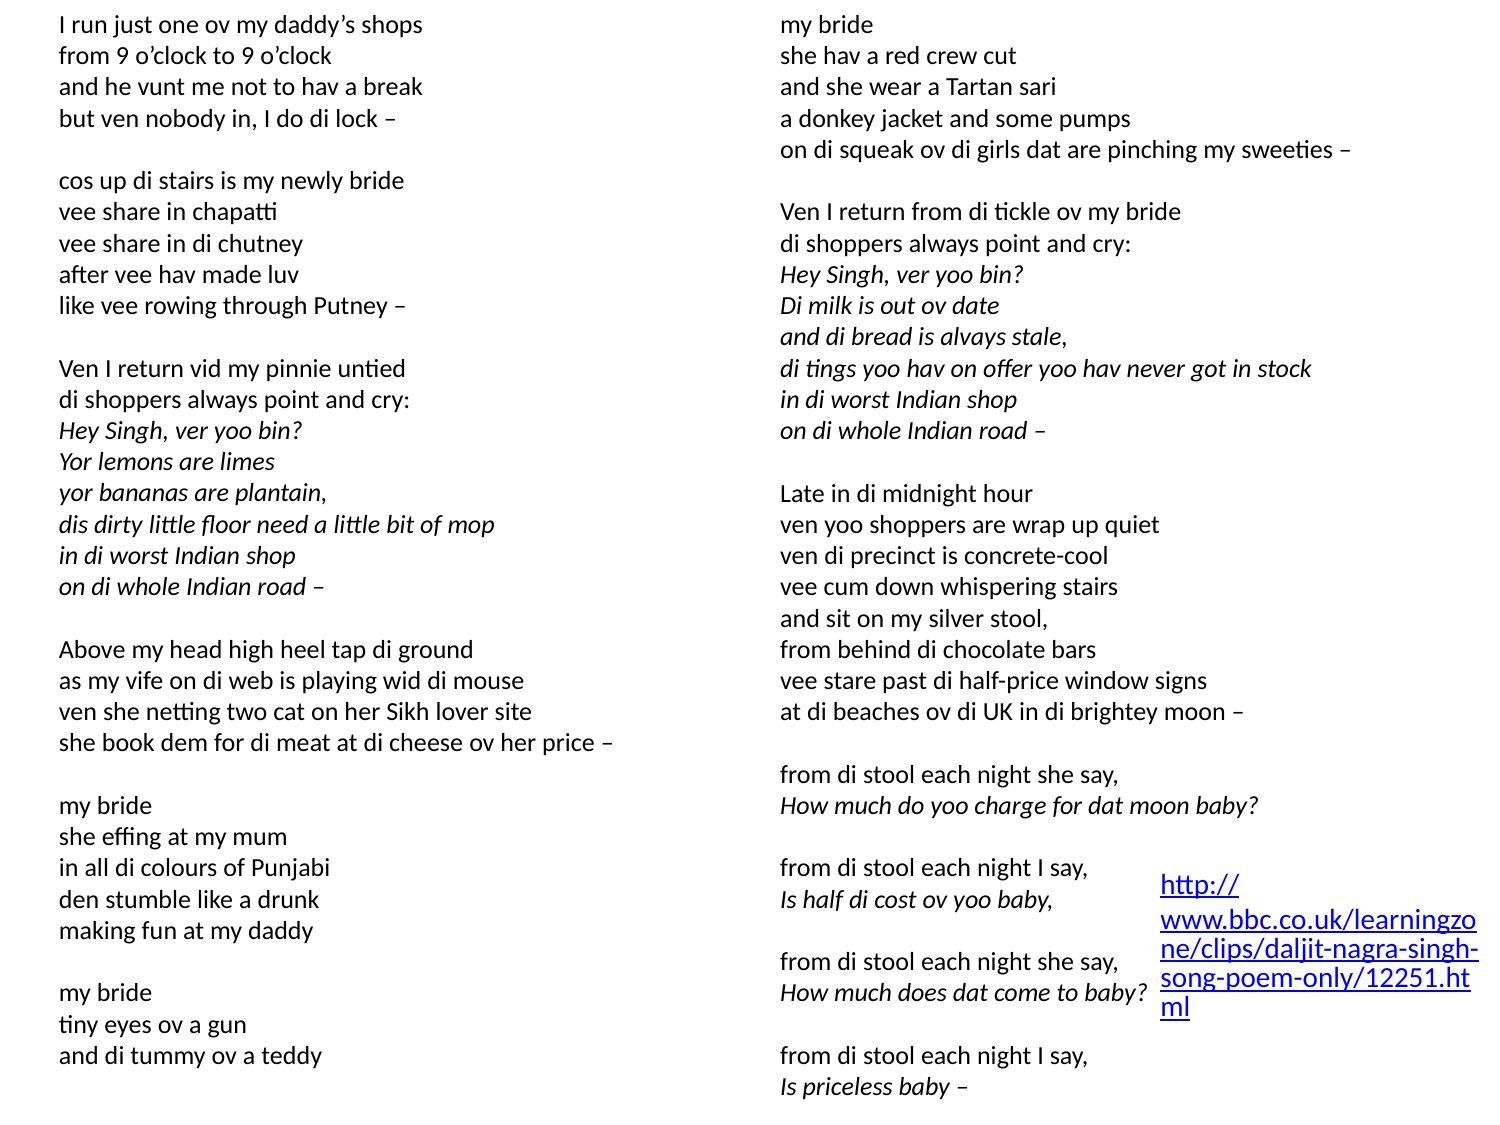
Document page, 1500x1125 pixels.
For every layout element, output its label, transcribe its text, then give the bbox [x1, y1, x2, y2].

text_box I run just one ov my daddy’s shops from 9 o’clock to 9 o’clock and he vunt me not to hav a break but ven nobody in, I do di lock – cos up di stairs is my newly bride vee share in chapatti vee share in di chutney after vee hav made luv like vee rowing through Putney – Ven I return vid my pinnie untied di shoppers always point and cry: Hey Singh, ver yoo bin? Yor lemons are limes yor bananas are plantain, dis dirty little floor need a little bit of mop in di worst Indian shop on di whole Indian road – Above my head high heel tap di ground as my vife on di web is playing wid di mouse ven she netting two cat on her Sikh lover site she book dem for di meat at di cheese ov her price – my bride she effing at my mum in all di colours of Punjabi den stumble like a drunk making fun at my daddy my bride tiny eyes ov a gun and di tummy ov a teddy [44, 0, 630, 1112]
text_box http://www.bbc.co.uk/learningzone/clips/daljit-nagra-singh-song-poem-only/12251.html [1145, 857, 1500, 978]
text_box my bride she hav a red crew cut and she wear a Tartan sari a donkey jacket and some pumps on di squeak ov di girls dat are pinching my sweeties – Ven I return from di tickle ov my bride di shoppers always point and cry: Hey Singh, ver yoo bin? Di milk is out ov date and di bread is alvays stale, di tings yoo hav on offer yoo hav never got in stock in di worst Indian shop on di whole Indian road – Late in di midnight hour ven yoo shoppers are wrap up quiet ven di precinct is concrete-cool vee cum down whispering stairs and sit on my silver stool, from behind di chocolate bars vee stare past di half-price window signs at di beaches ov di UK in di brightey moon – from di stool each night she say, How much do yoo charge for dat moon baby? from di stool each night I say, Is half di cost ov yoo baby, from di stool each night she say, How much does dat come to baby? from di stool each night I say, Is priceless baby – [765, 0, 1368, 1125]
